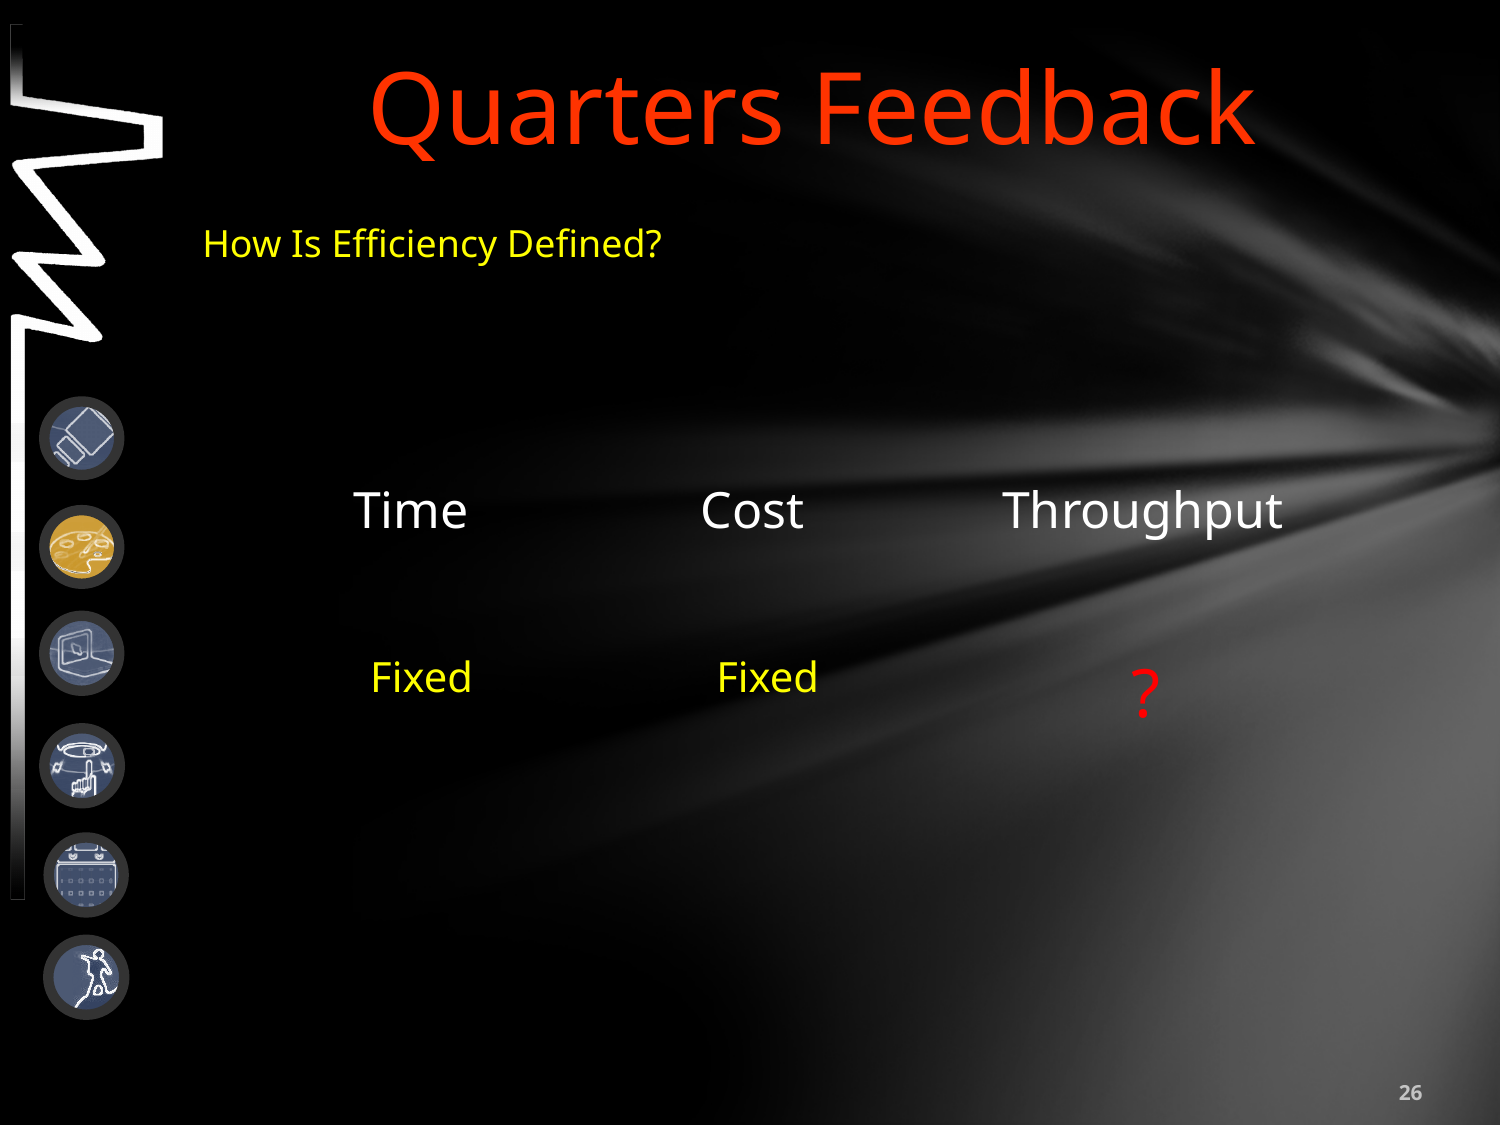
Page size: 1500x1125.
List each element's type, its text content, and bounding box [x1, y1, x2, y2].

text_box Throughput [987, 471, 1338, 546]
picture [43, 401, 120, 476]
text_box ? [1117, 643, 1211, 738]
text_box Quarters Feedback [169, 37, 1463, 173]
text_box How Is Efficiency Defined? [169, 212, 700, 273]
text_box Time [338, 471, 526, 546]
picture [44, 728, 121, 804]
slide_number 26 [1293, 1073, 1438, 1115]
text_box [9, 24, 163, 1026]
picture [43, 509, 120, 584]
picture [48, 837, 124, 913]
picture [47, 939, 125, 1015]
text_box Cost [686, 471, 874, 546]
picture [43, 615, 120, 691]
text_box Fixed [355, 643, 512, 708]
text_box Fixed [701, 643, 859, 708]
